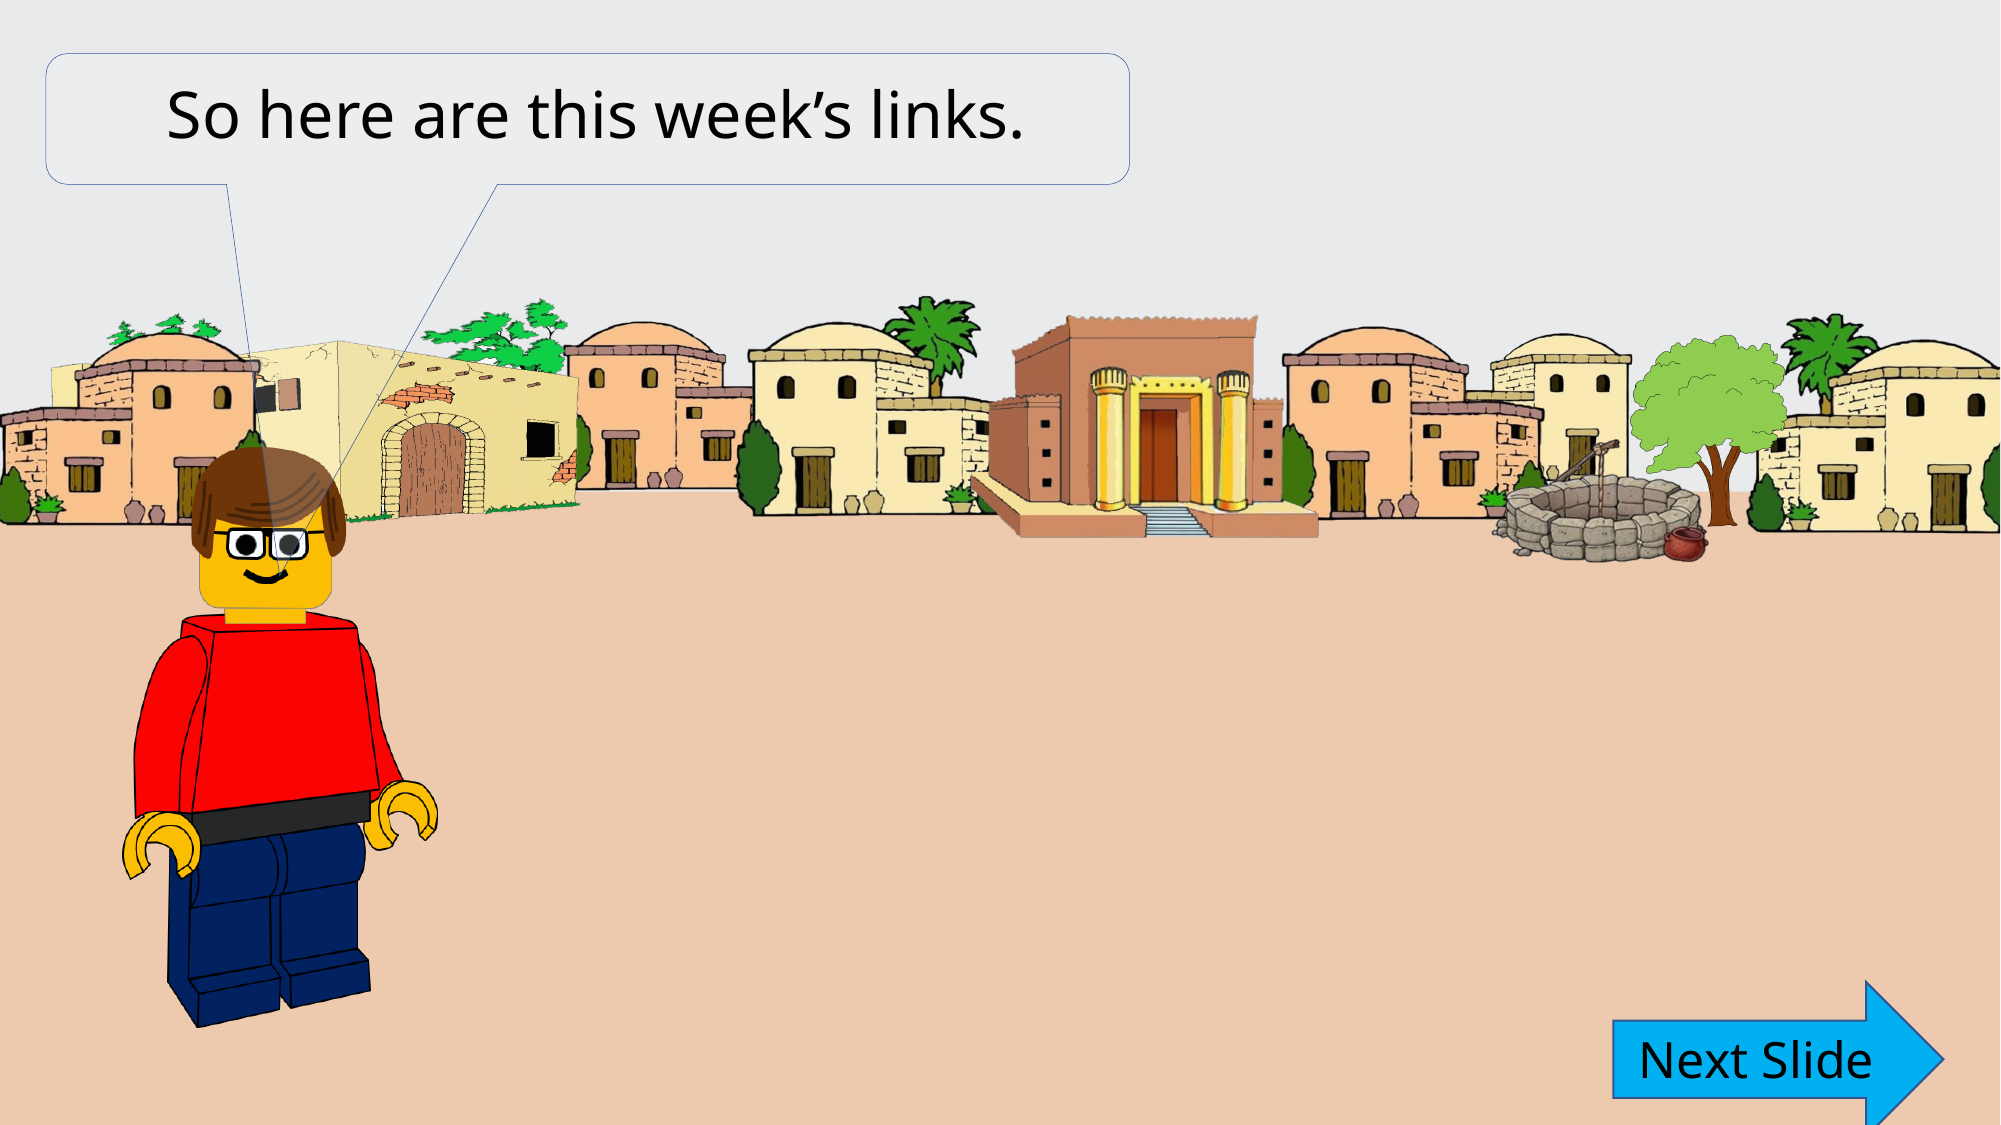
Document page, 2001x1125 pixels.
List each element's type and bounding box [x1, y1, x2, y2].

text_box [45, 53, 1139, 185]
picture [122, 447, 438, 1028]
text_box [0, 0, 2000, 1125]
text_box [1613, 981, 1944, 1125]
